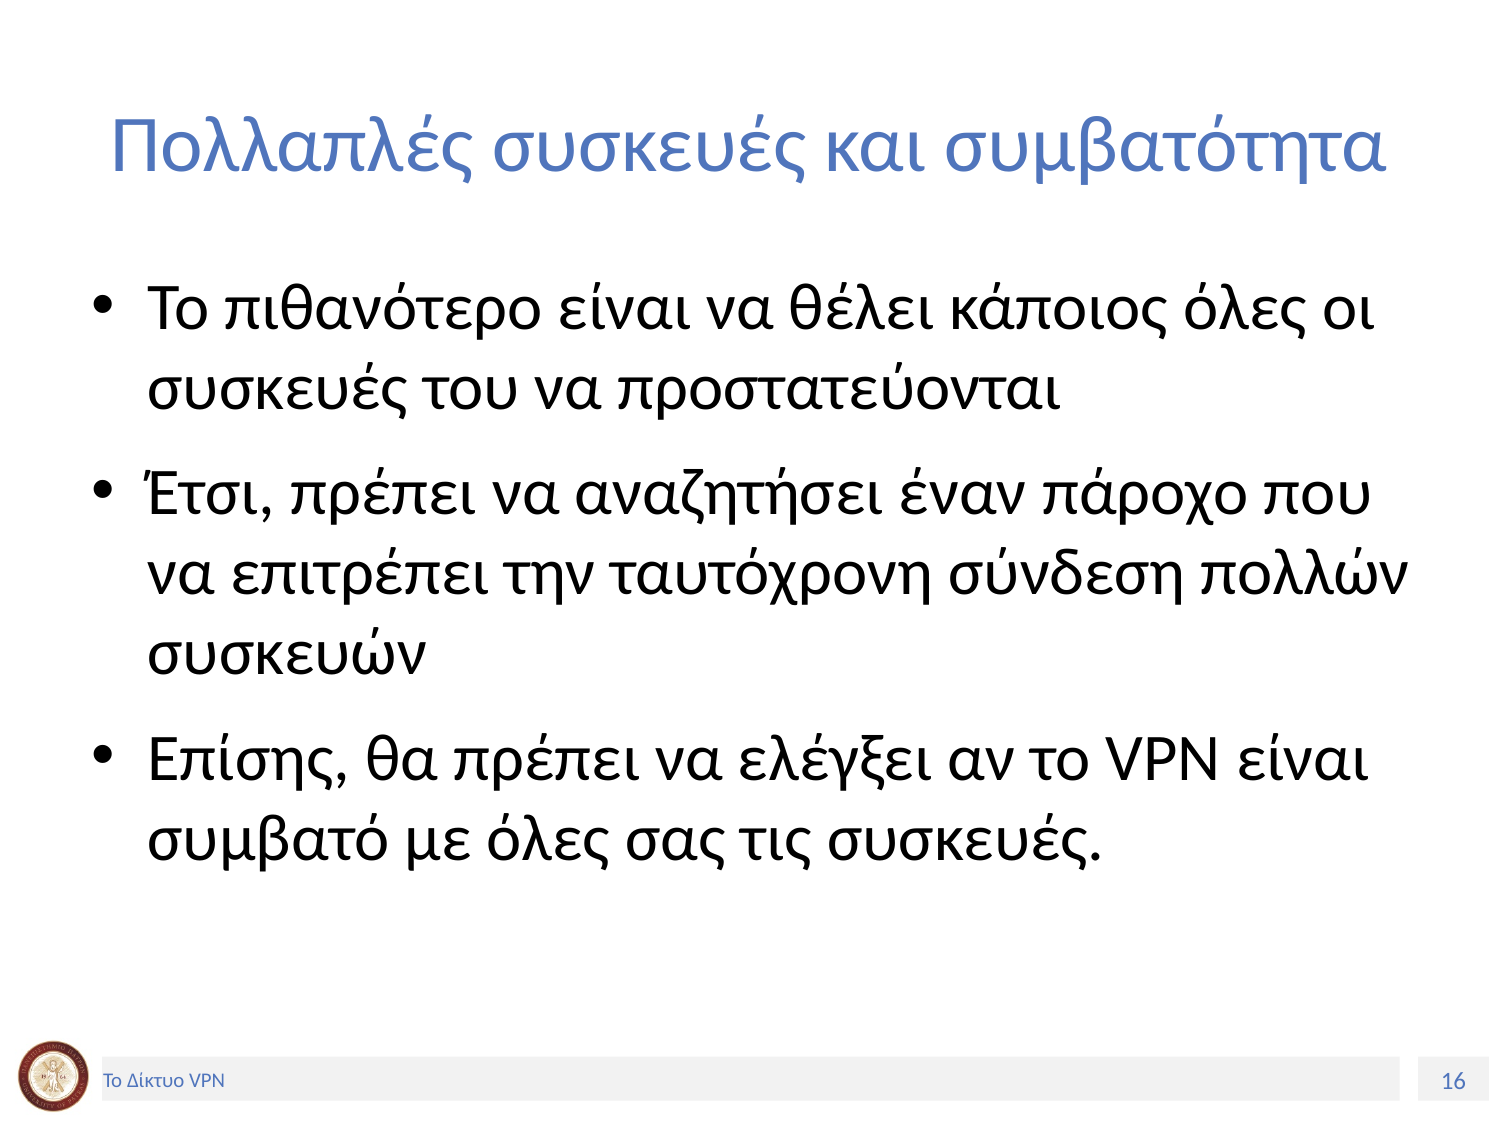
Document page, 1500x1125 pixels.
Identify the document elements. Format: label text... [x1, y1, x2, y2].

list Το πιθανότερο είναι να θέλει κάποιος όλες οι συσκευές του να προστατεύονται Έτσι, πρέπει να αναζητήσει έναν πάροχο που να επιτρέπει την ταυτόχρονη σύνδεση πολλών συσκευών Επίσης, θα πρέπει να ελέγξει αν το VPN είναι συμβατό με όλες σας τις συσκευές. [76, 255, 1427, 998]
title Πολλαπλές συσκευές και συμβατότητα [75, 45, 1425, 233]
picture [4, 1027, 102, 1125]
